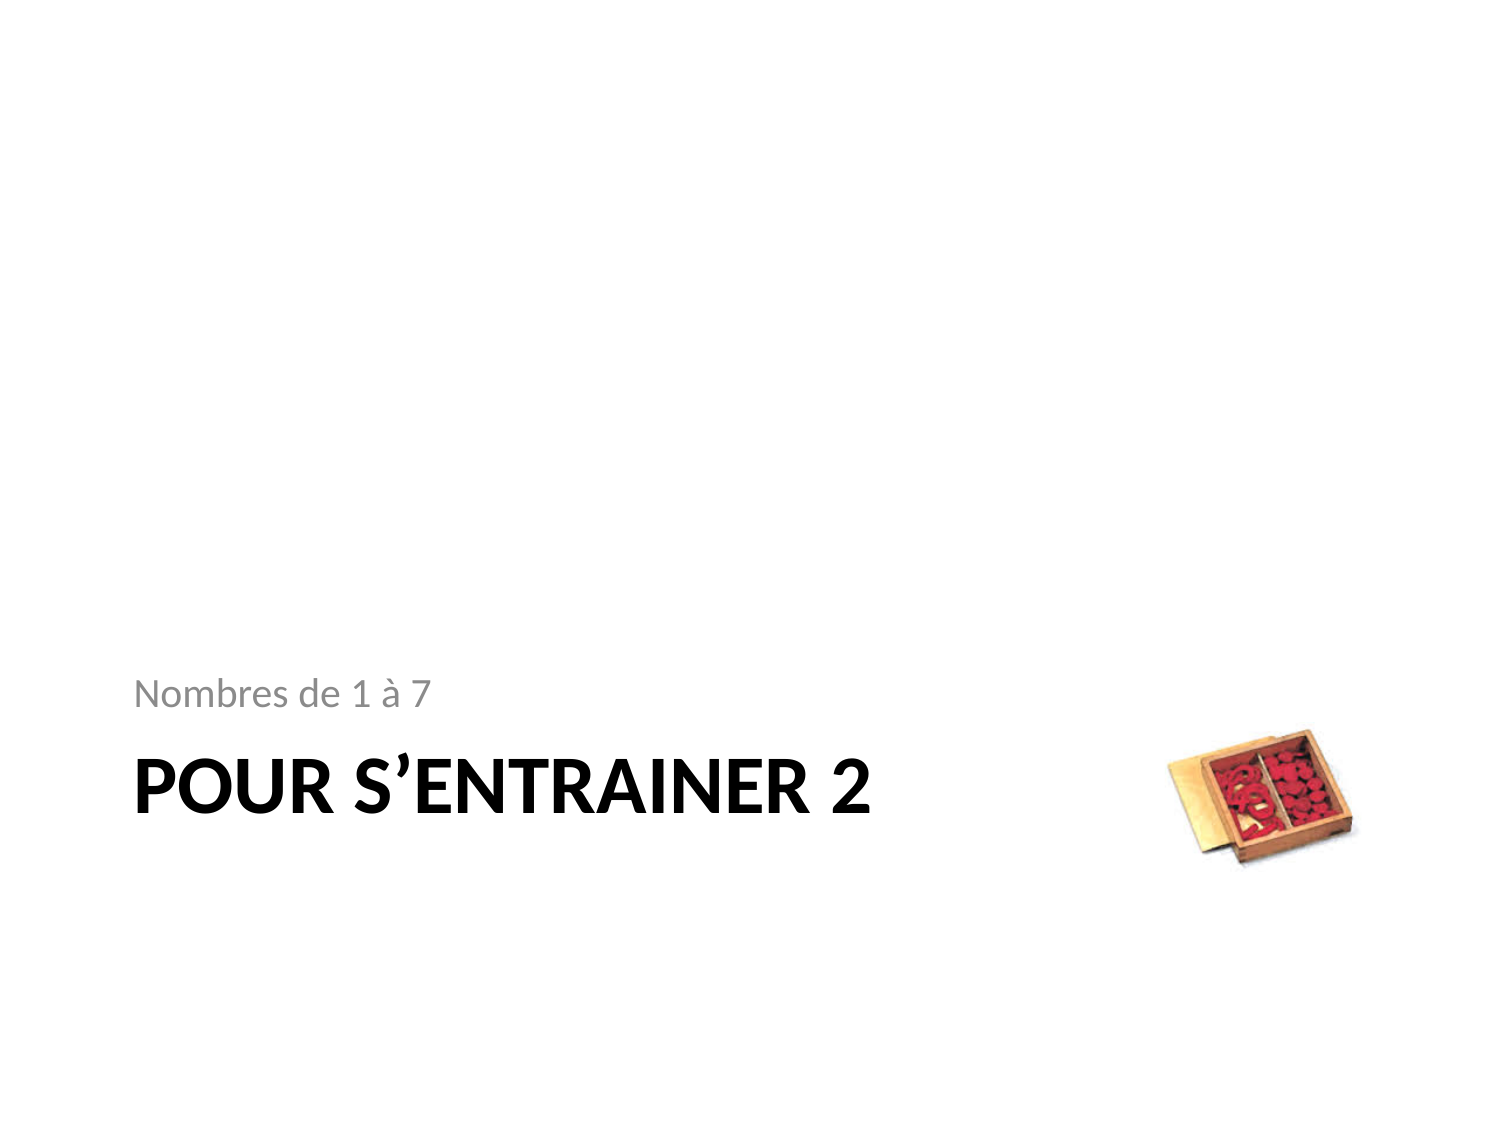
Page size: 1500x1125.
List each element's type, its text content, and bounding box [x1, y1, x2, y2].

list Nombres de 1 à 7 [118, 476, 1394, 723]
title Pour S’entrainer 2 [118, 723, 1394, 947]
picture [1136, 722, 1394, 873]
